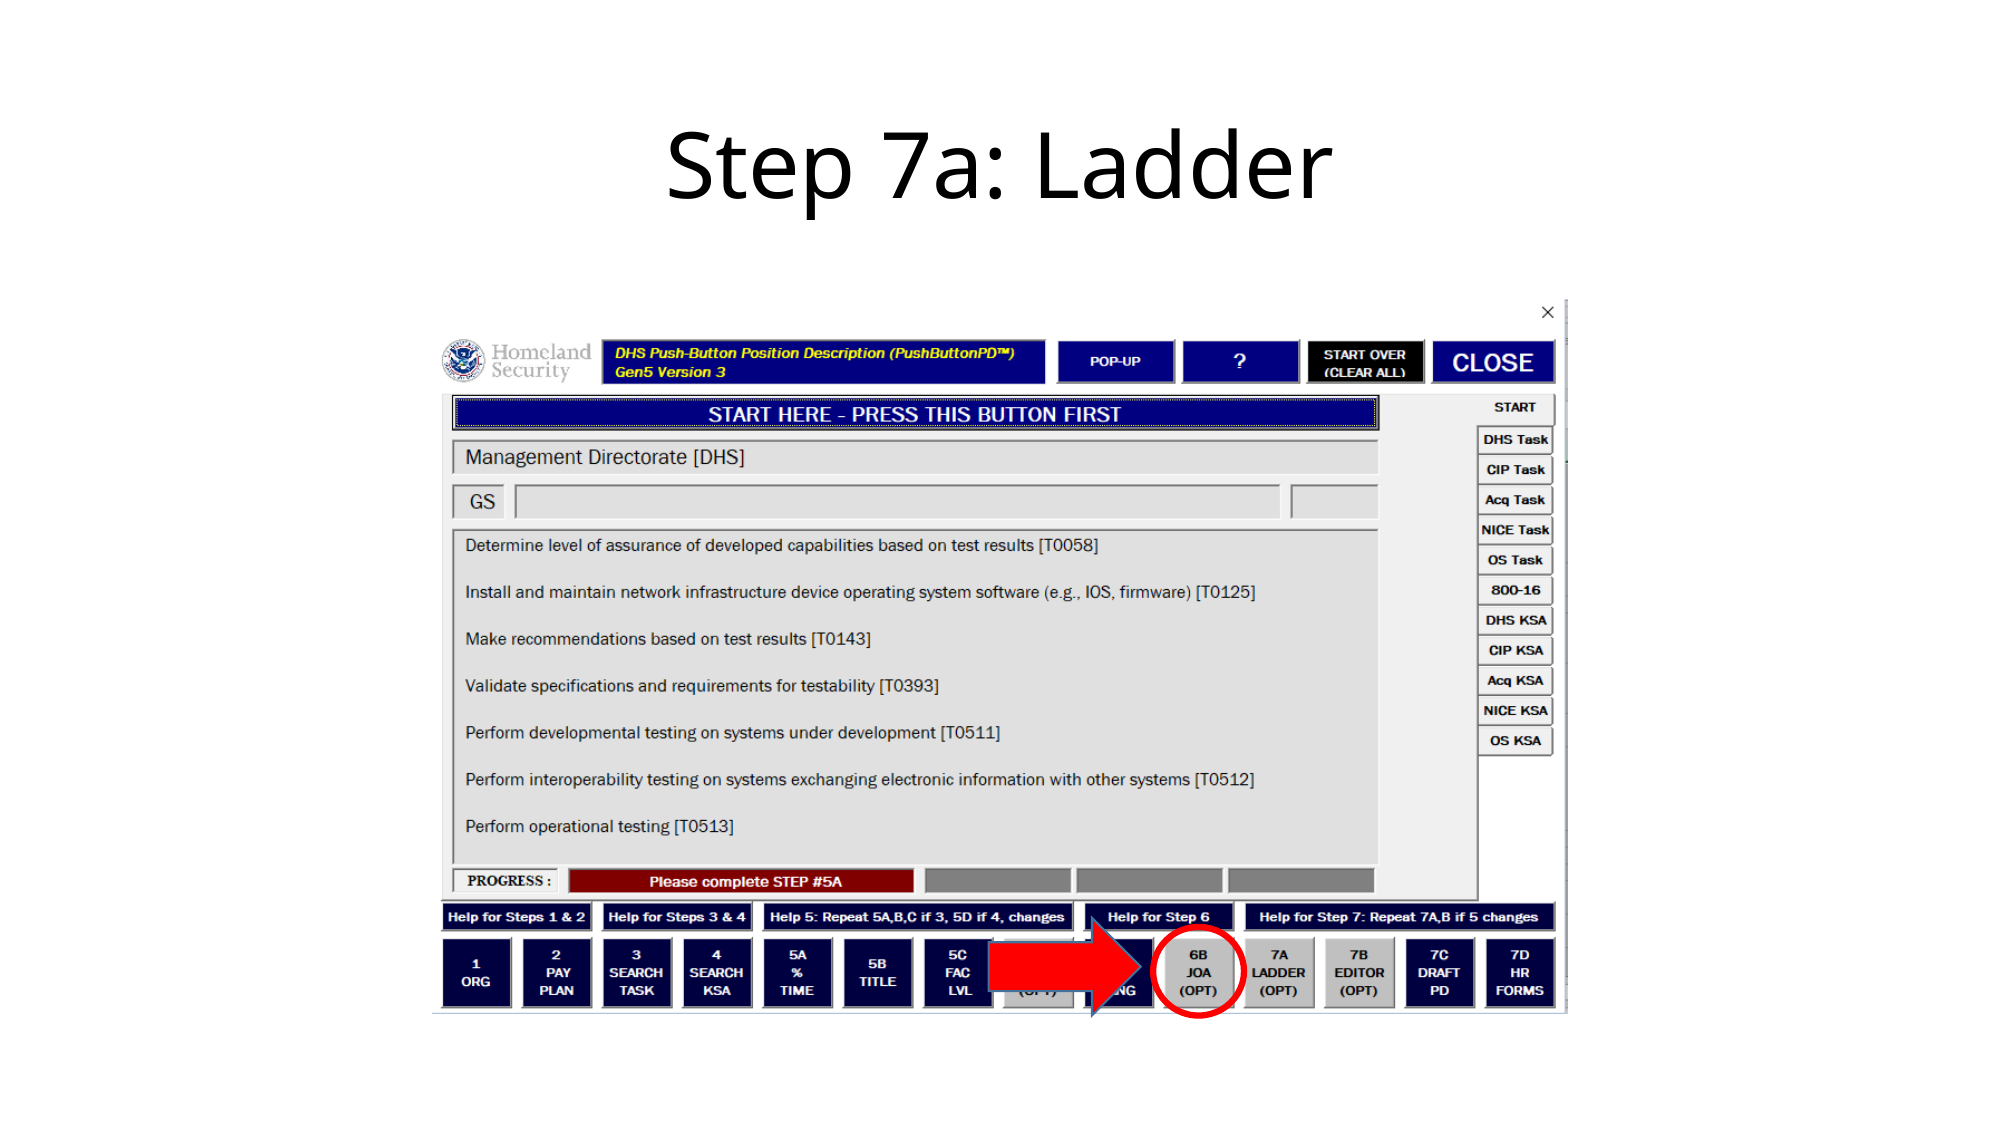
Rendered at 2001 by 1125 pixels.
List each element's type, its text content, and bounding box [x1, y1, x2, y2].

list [432, 299, 1568, 1014]
title Step 7a: Ladder [137, 59, 1863, 278]
